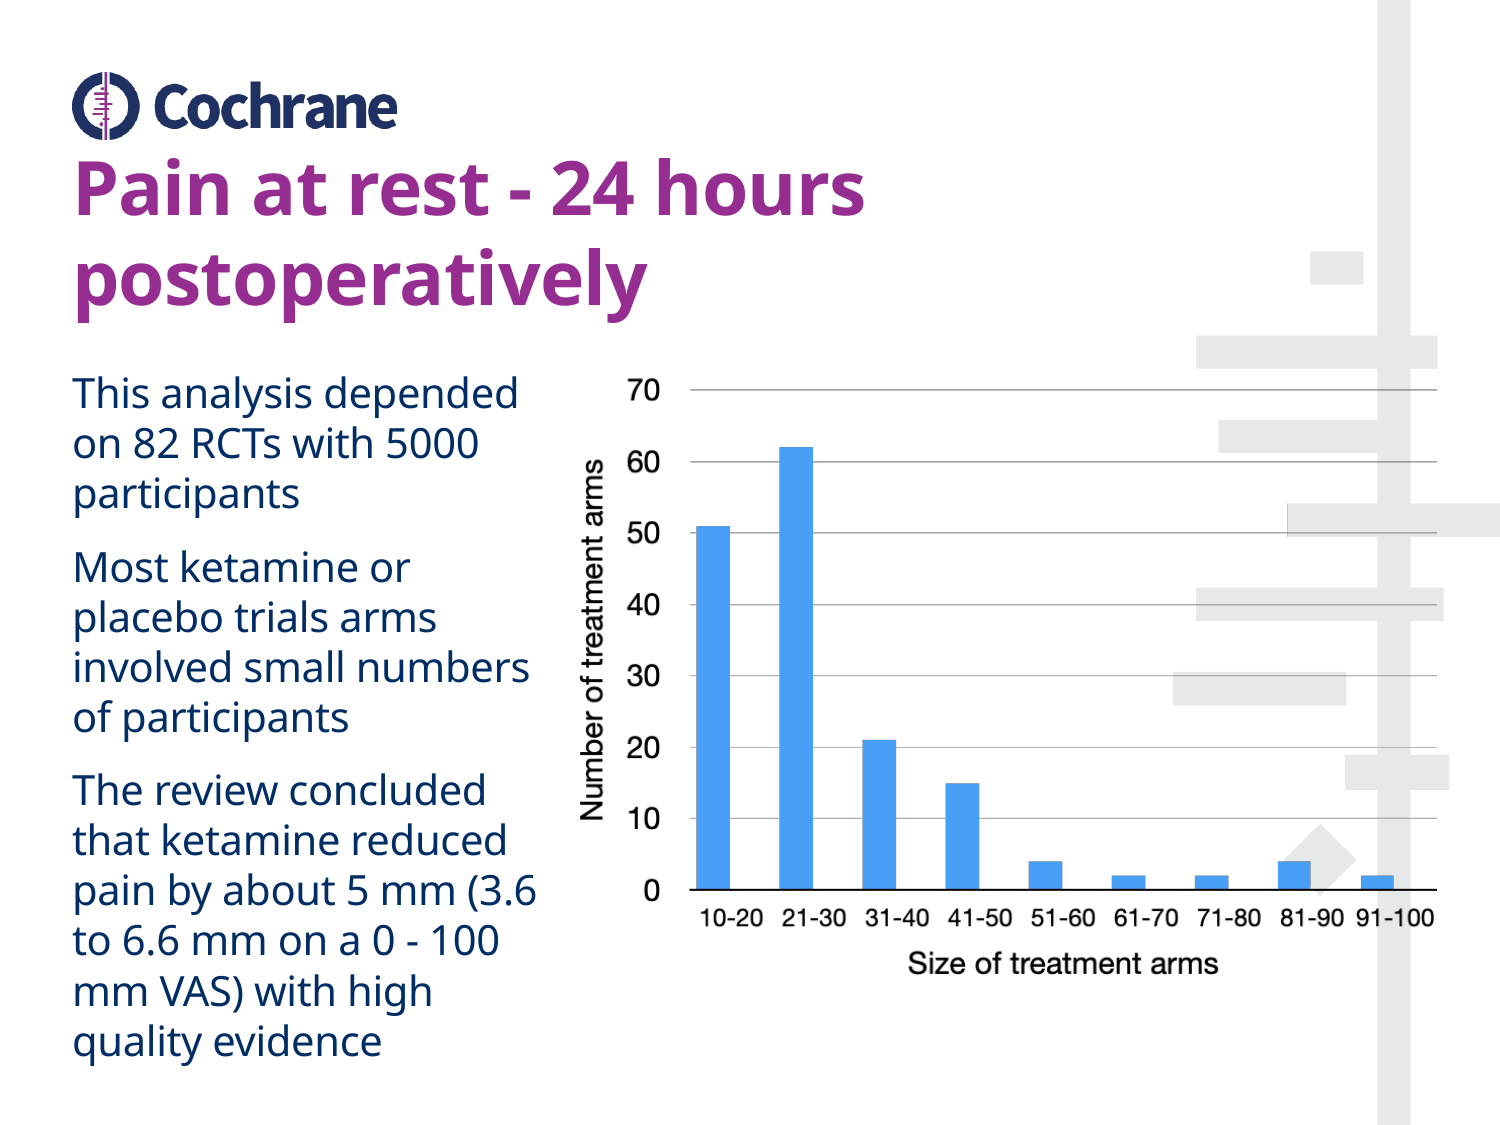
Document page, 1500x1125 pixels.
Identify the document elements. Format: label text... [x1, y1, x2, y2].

title Pain at rest - 24 hours postoperatively [72, 216, 1329, 320]
list This analysis depended on 82 RCTs with 5000 participants Most ketamine or placebo trials arms involved small numbers of participants The review concluded that ketamine reduced pain by about 5 mm (3.6 to 6.6 mm on a 0 - 100 mm VAS) with high quality evidence [72, 366, 551, 1009]
picture [576, 0, 1500, 1125]
picture [72, 72, 397, 140]
